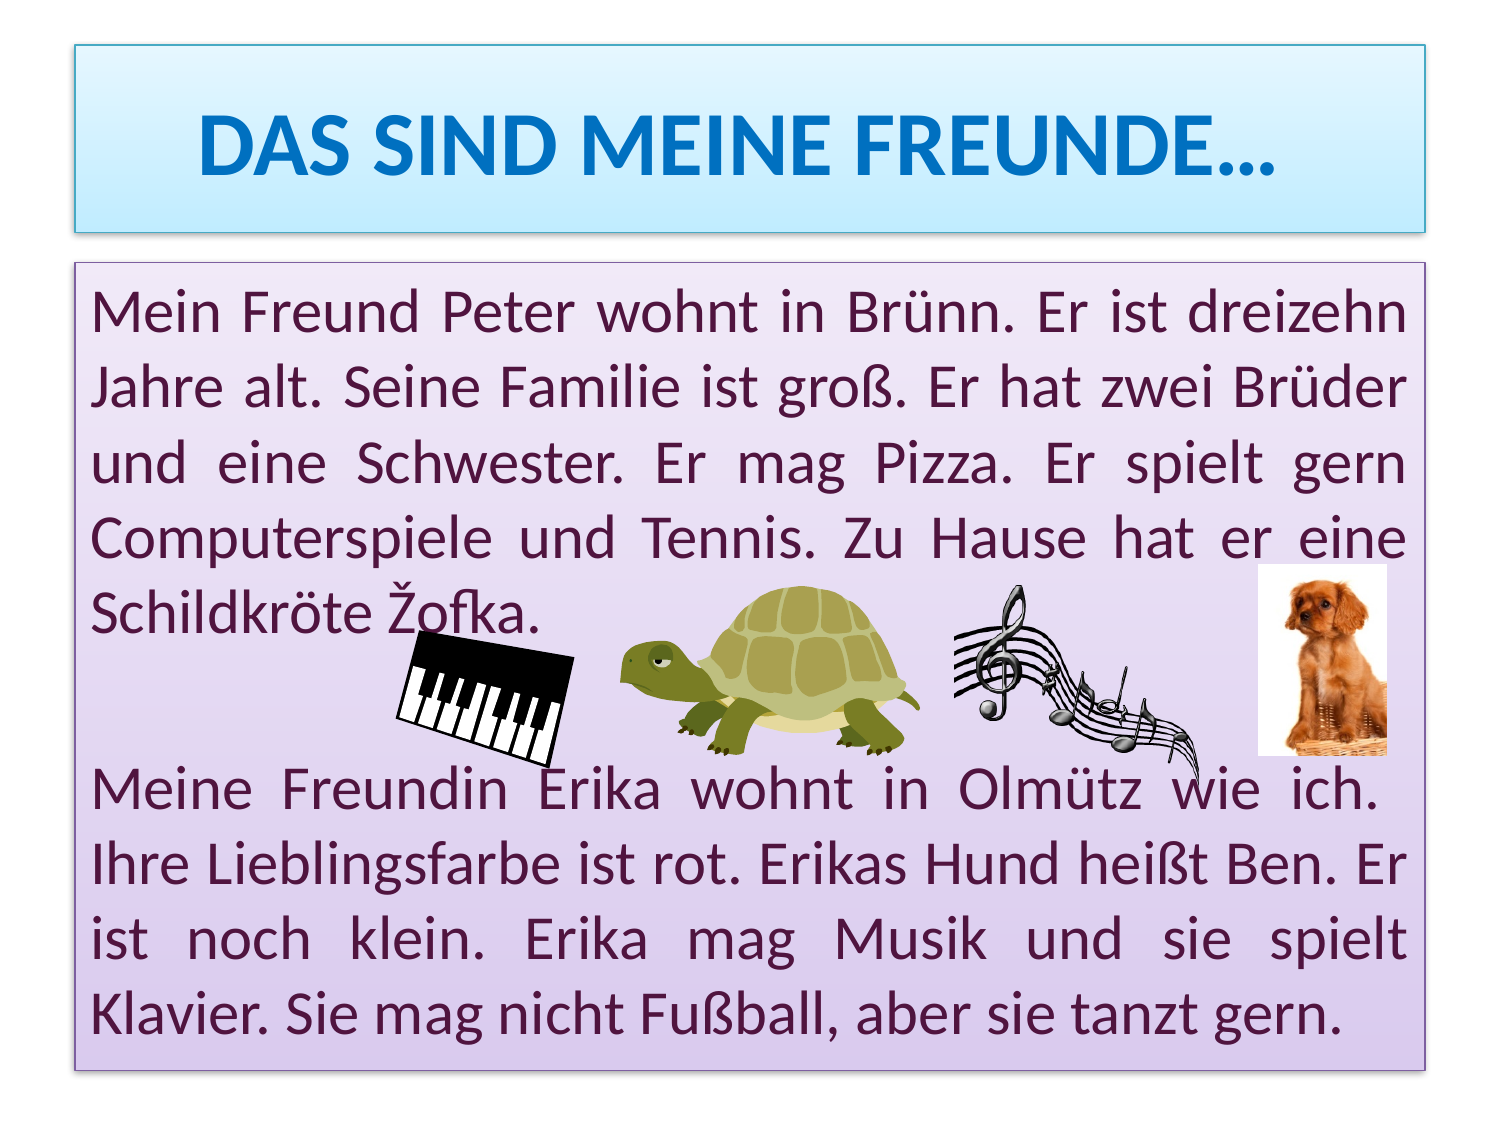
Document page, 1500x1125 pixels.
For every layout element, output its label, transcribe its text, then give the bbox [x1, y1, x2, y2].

picture [1258, 564, 1387, 757]
picture [619, 585, 921, 757]
title DAS SIND MEINE FREUNDE… [74, 44, 1426, 233]
picture [395, 629, 575, 769]
picture [950, 574, 1200, 824]
list Mein Freund Peter wohnt in Brünn. Er ist dreizehn Jahre alt. Seine Familie ist groß. Er hat zwei Brüder und eine Schwester. Er mag Pizza. Er spielt gern Computerspiele und Tennis. Zu Hause hat er eine Schildkröte Žofka. Meine Freundin Erika wohnt in Olmütz wie ich. Ihre Lieblingsfarbe ist rot. Erikas Hund heißt Ben. Er ist noch klein. Erika mag Musik und sie spielt Klavier. Sie mag nicht Fußball, aber sie tanzt gern. [74, 262, 1426, 1071]
